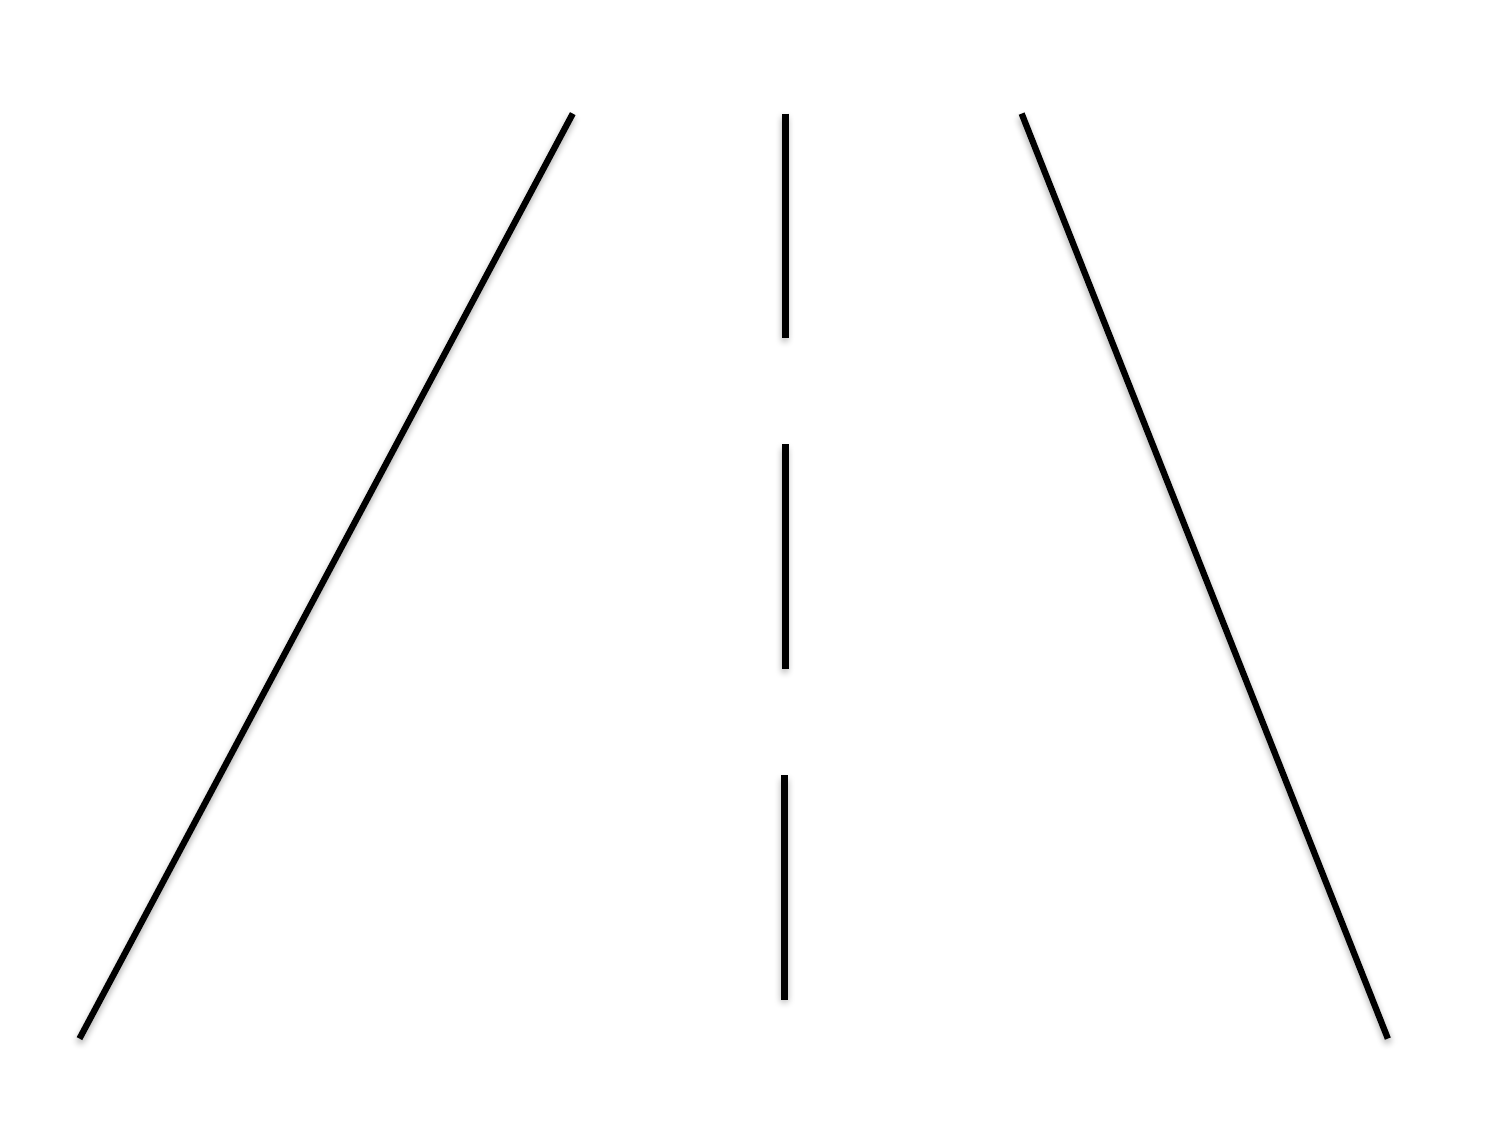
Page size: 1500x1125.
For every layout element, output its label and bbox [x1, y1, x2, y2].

text_box [79, 113, 1389, 1039]
